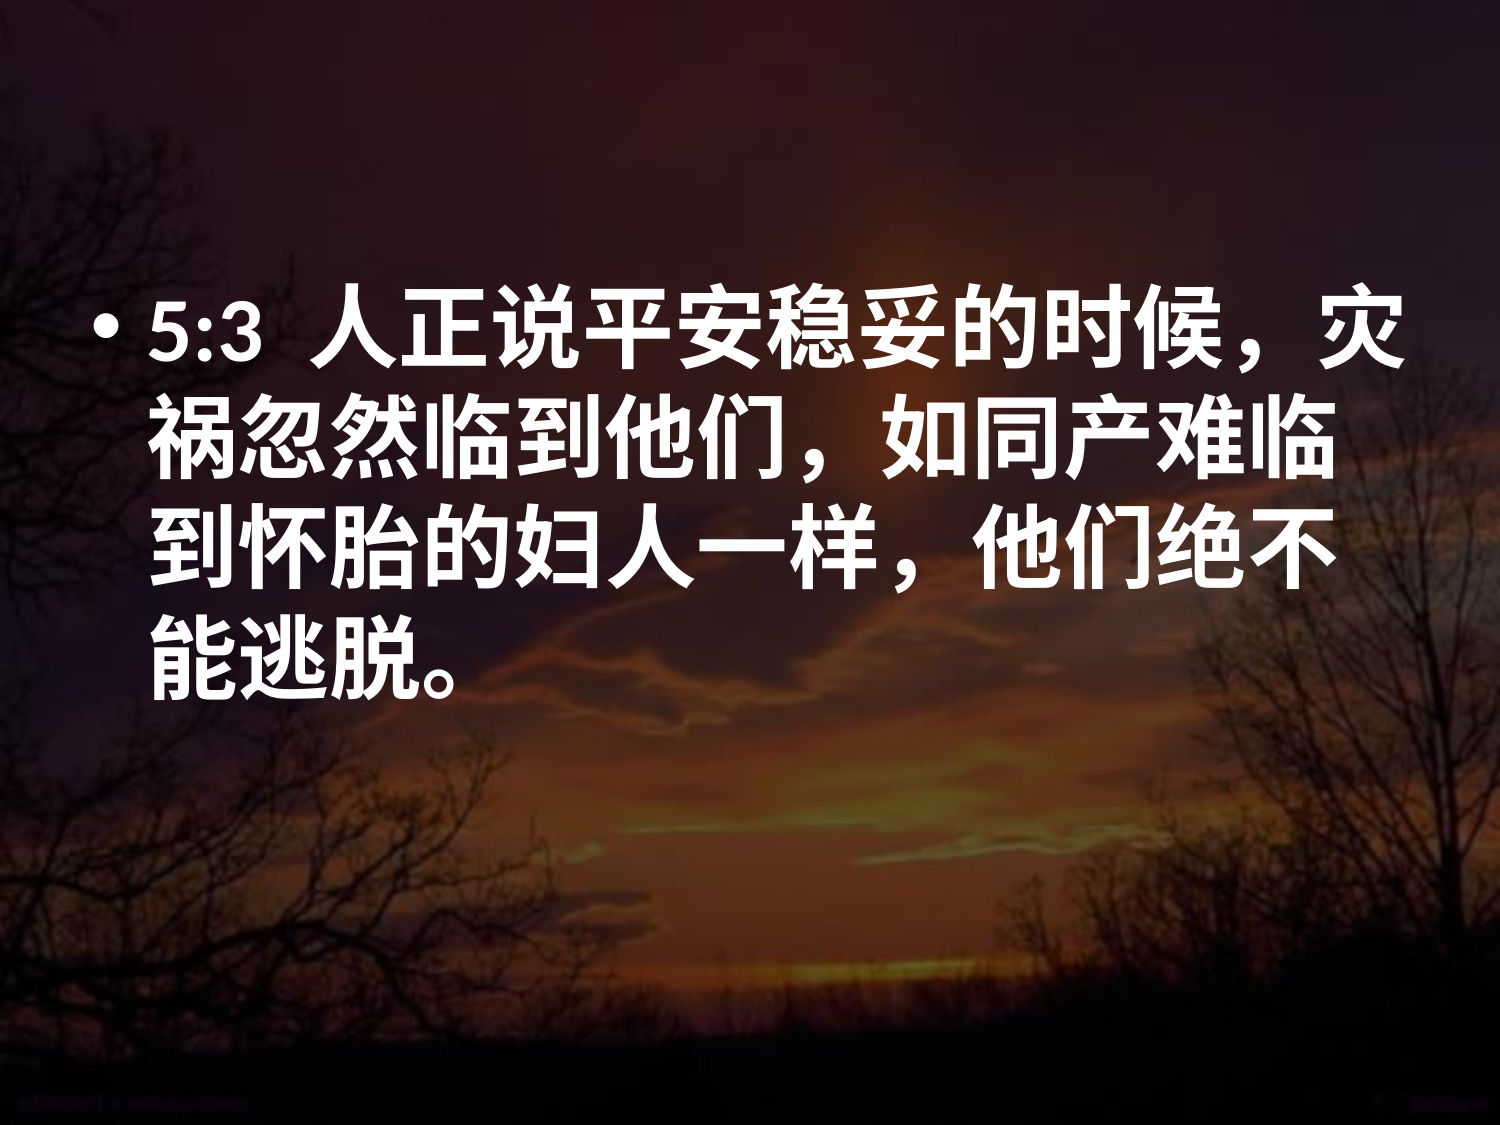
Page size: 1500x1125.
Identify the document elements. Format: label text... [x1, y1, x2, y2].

picture [0, 0, 1500, 1125]
list 5:3 人正说平安稳妥的时候，灾祸忽然临到他们，如同产难临到怀胎的妇人一样，他们绝不能逃脱。 [75, 262, 1425, 1005]
